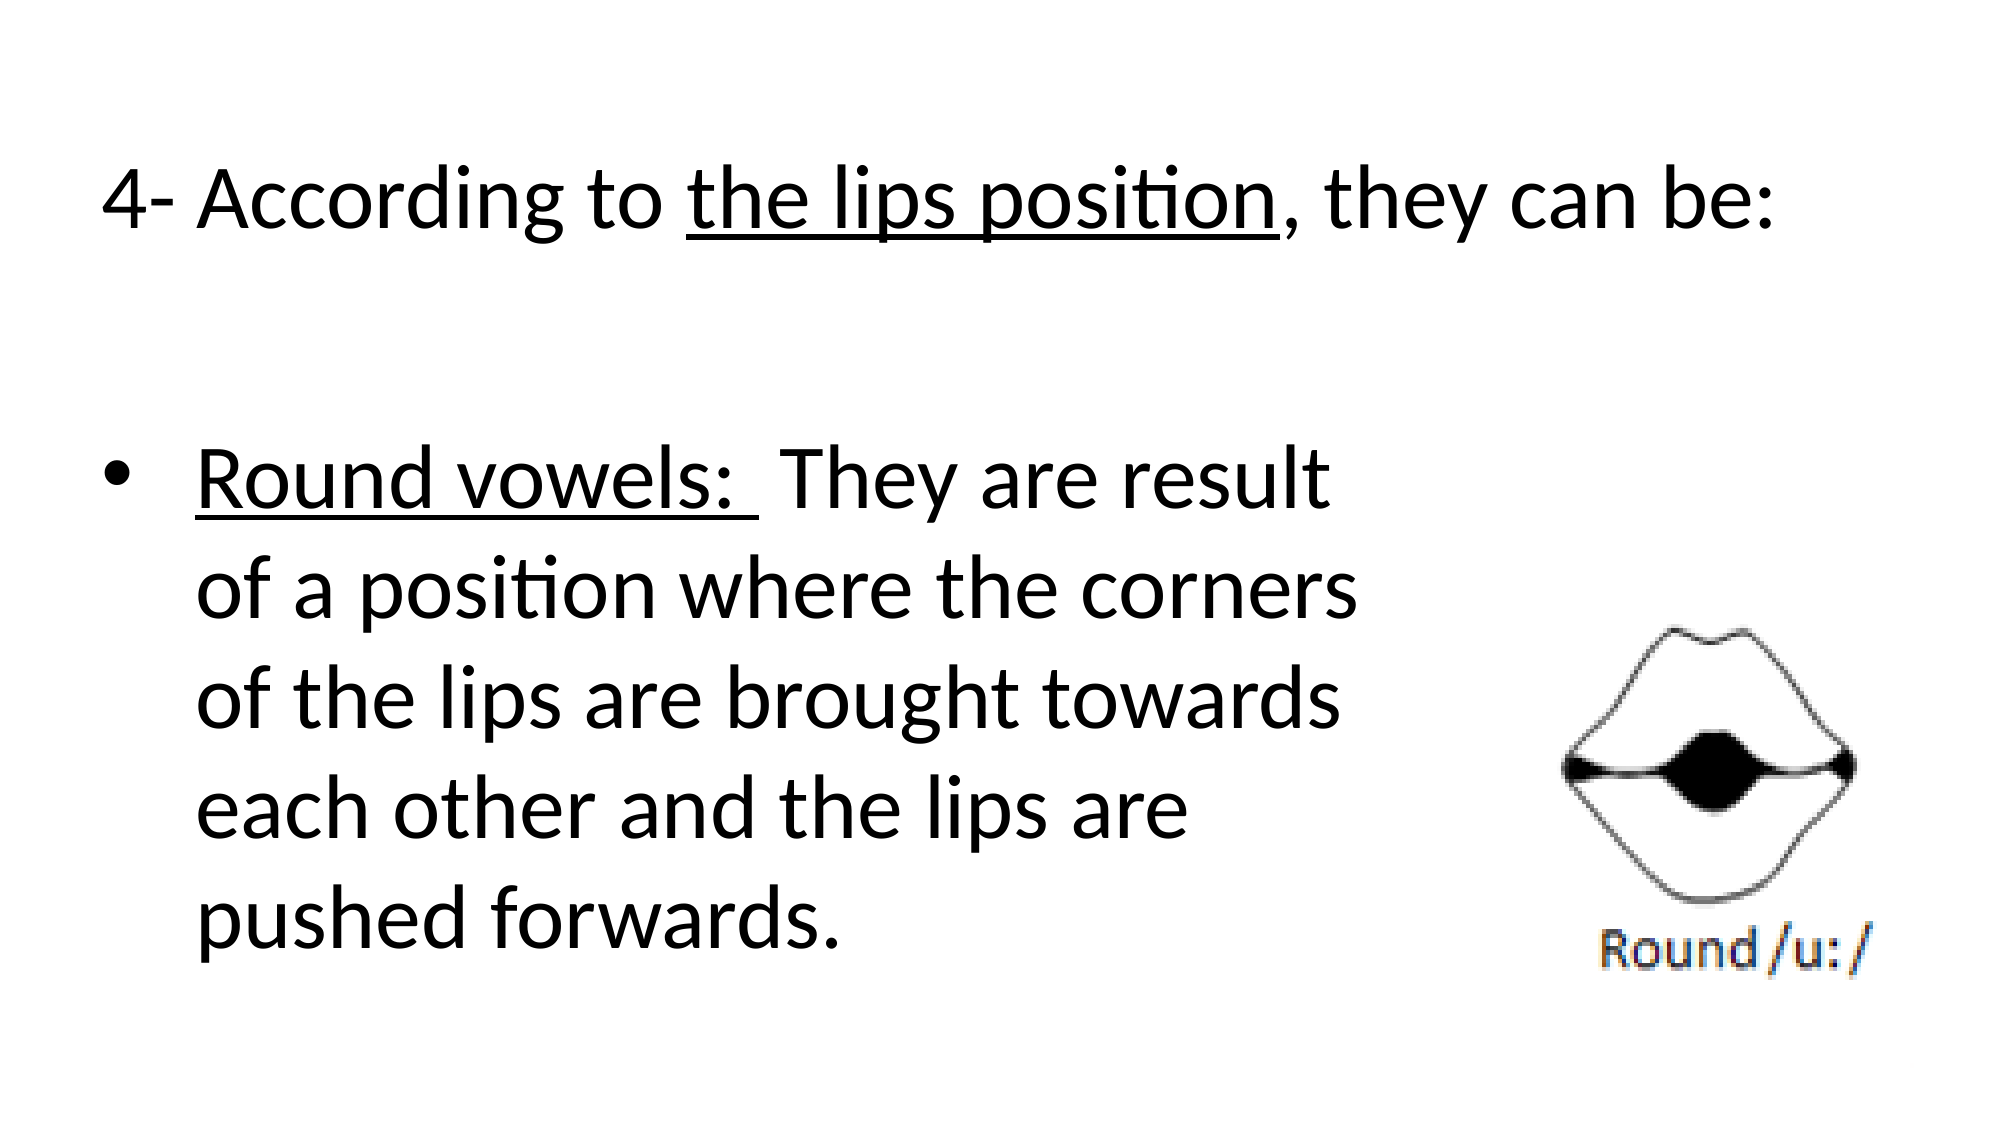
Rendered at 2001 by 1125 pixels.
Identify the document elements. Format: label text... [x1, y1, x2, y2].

picture [1412, 541, 1979, 1068]
text_box Round vowels: They are result of a position where the corners of the lips are brought towards each other and the lips are pushed forwards. [86, 409, 1413, 975]
text_box 4- According to the lips position, they can be: [86, 129, 1942, 254]
